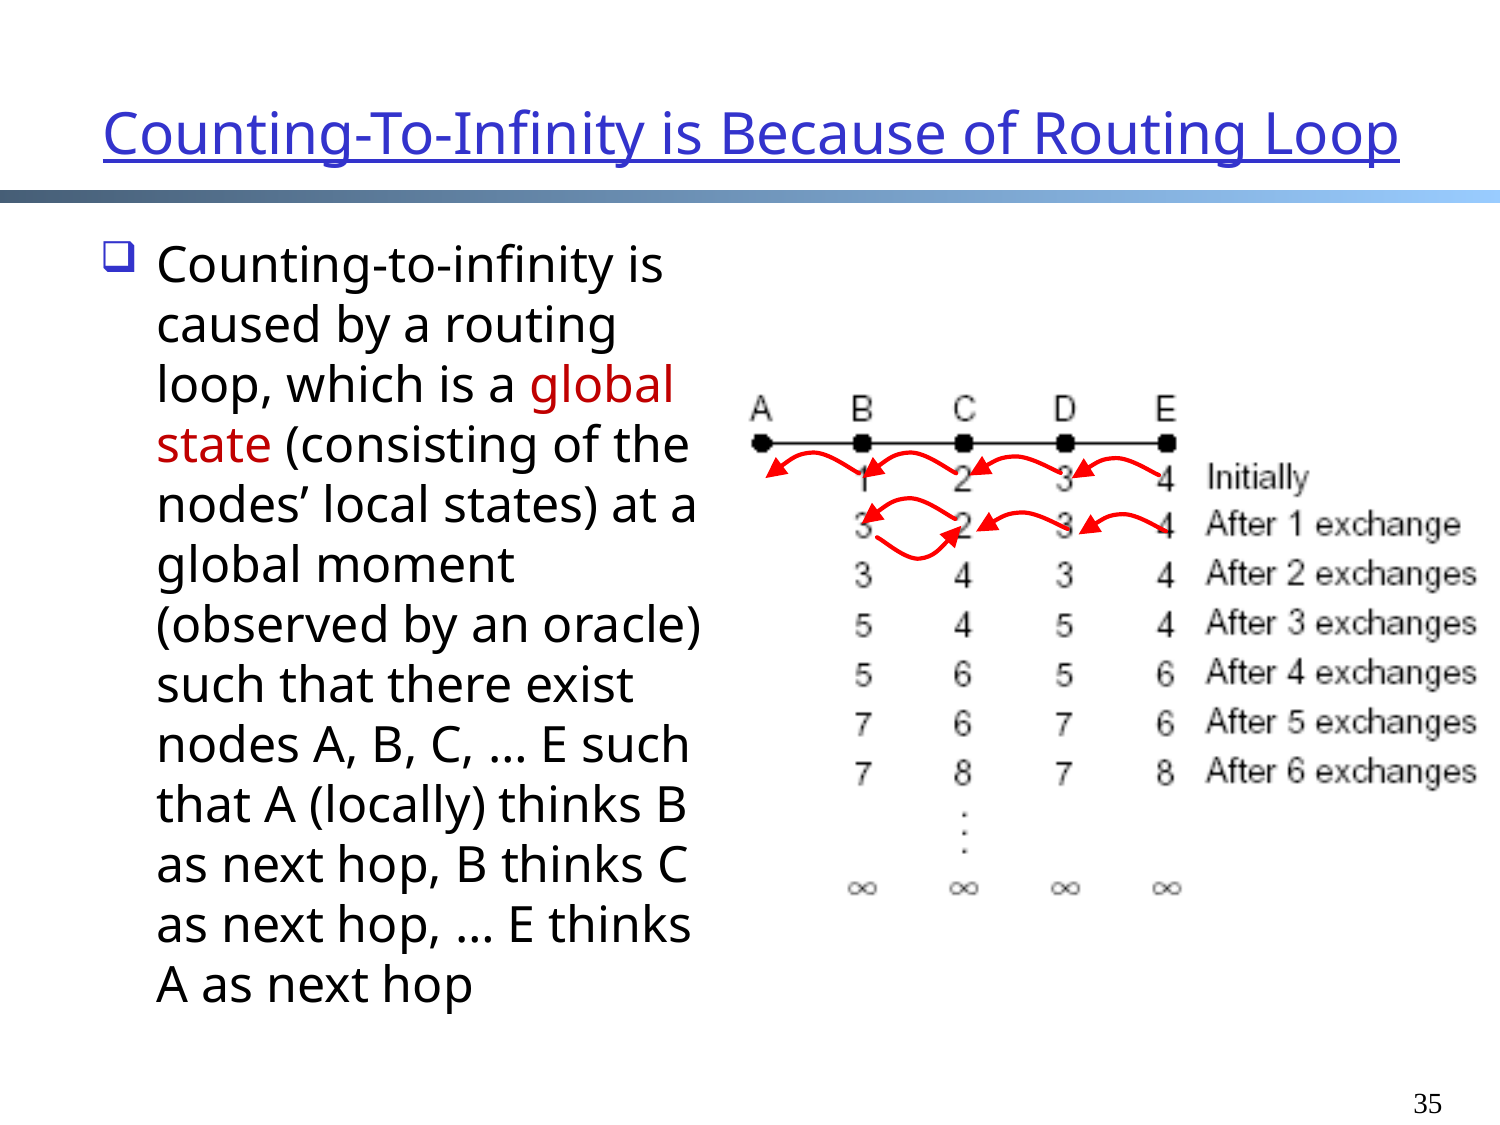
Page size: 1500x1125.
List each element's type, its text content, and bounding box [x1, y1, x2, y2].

picture [729, 382, 1500, 920]
title Counting-To-Infinity is Because of Routing Loop [87, 37, 1458, 225]
slide_number 35 [1387, 1076, 1459, 1125]
list Counting-to-infinity is caused by a routing loop, which is a global state (consisting of the nodes’ local states) at a global moment (observed by an oracle) such that there exist nodes A, B, C, … E such that A (locally) thinks B as next hop, B thinks C as next hop, … E thinks A as next hop [85, 224, 725, 1022]
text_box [861, 496, 1167, 538]
